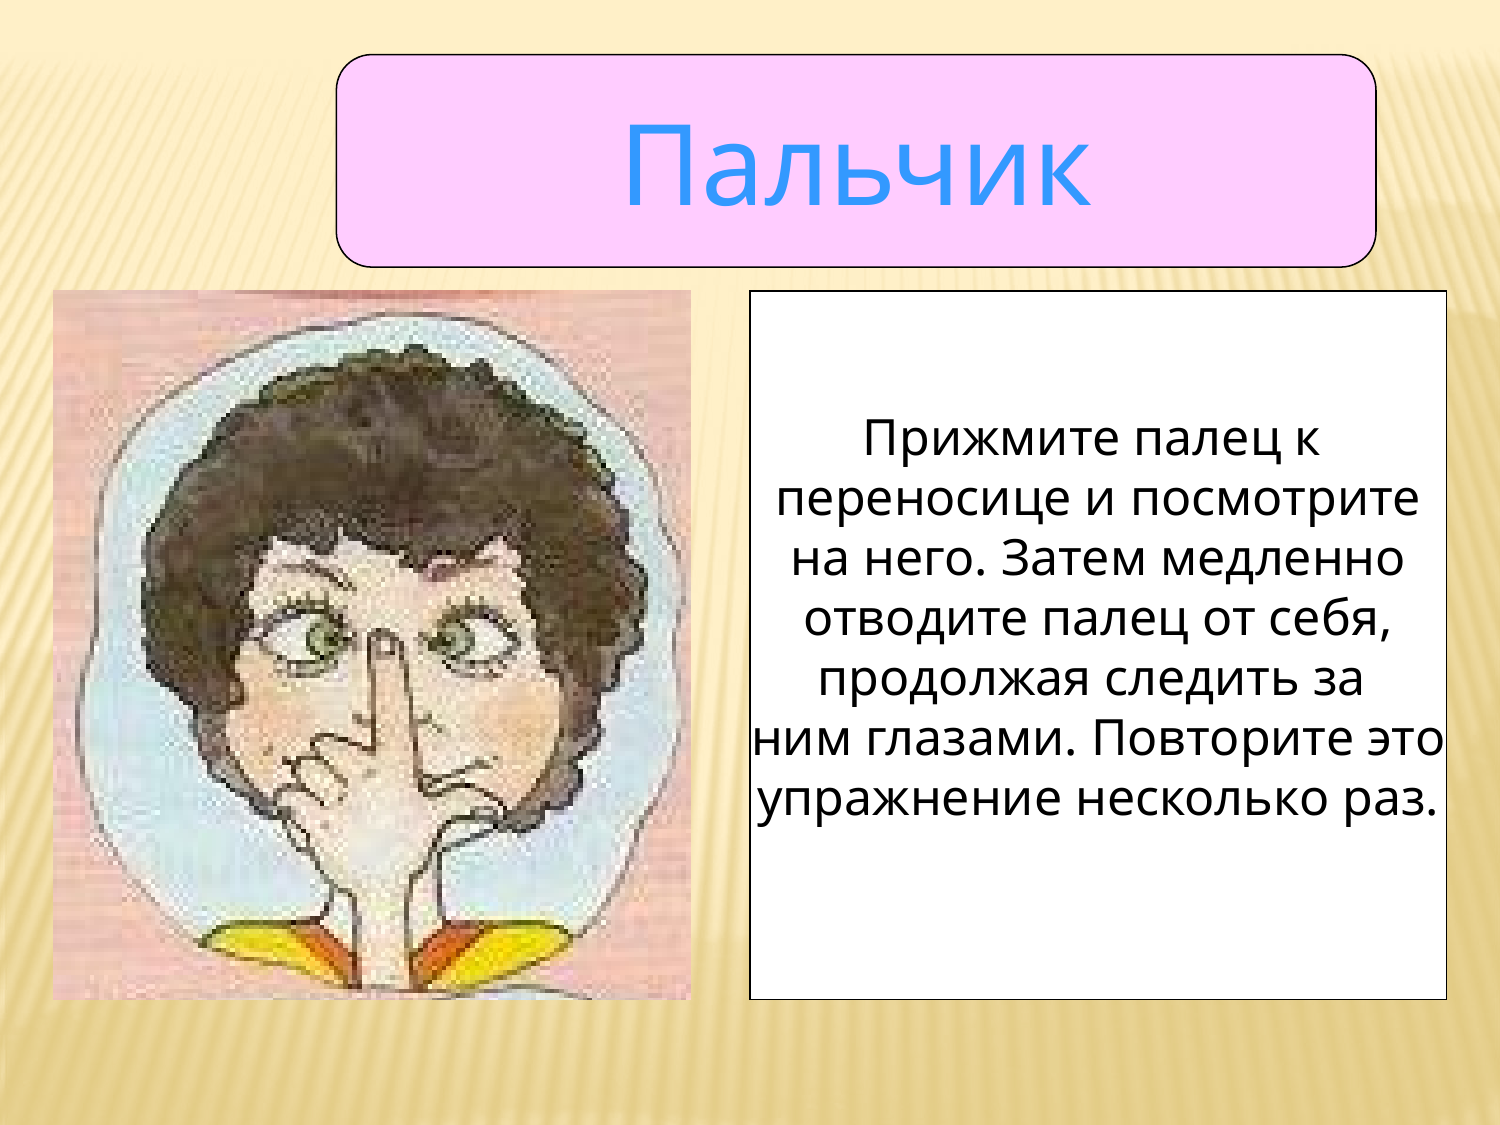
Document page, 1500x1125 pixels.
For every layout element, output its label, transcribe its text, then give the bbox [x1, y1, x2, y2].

text_box Пальчик [336, 54, 1376, 268]
picture [53, 290, 703, 1000]
text_box Прижмите палец к переносице и посмотрите на него. Затем медленно отводите палец от себя, продолжая следить за ним глазами. Повторите это упражнение несколько раз. [749, 290, 1447, 1000]
